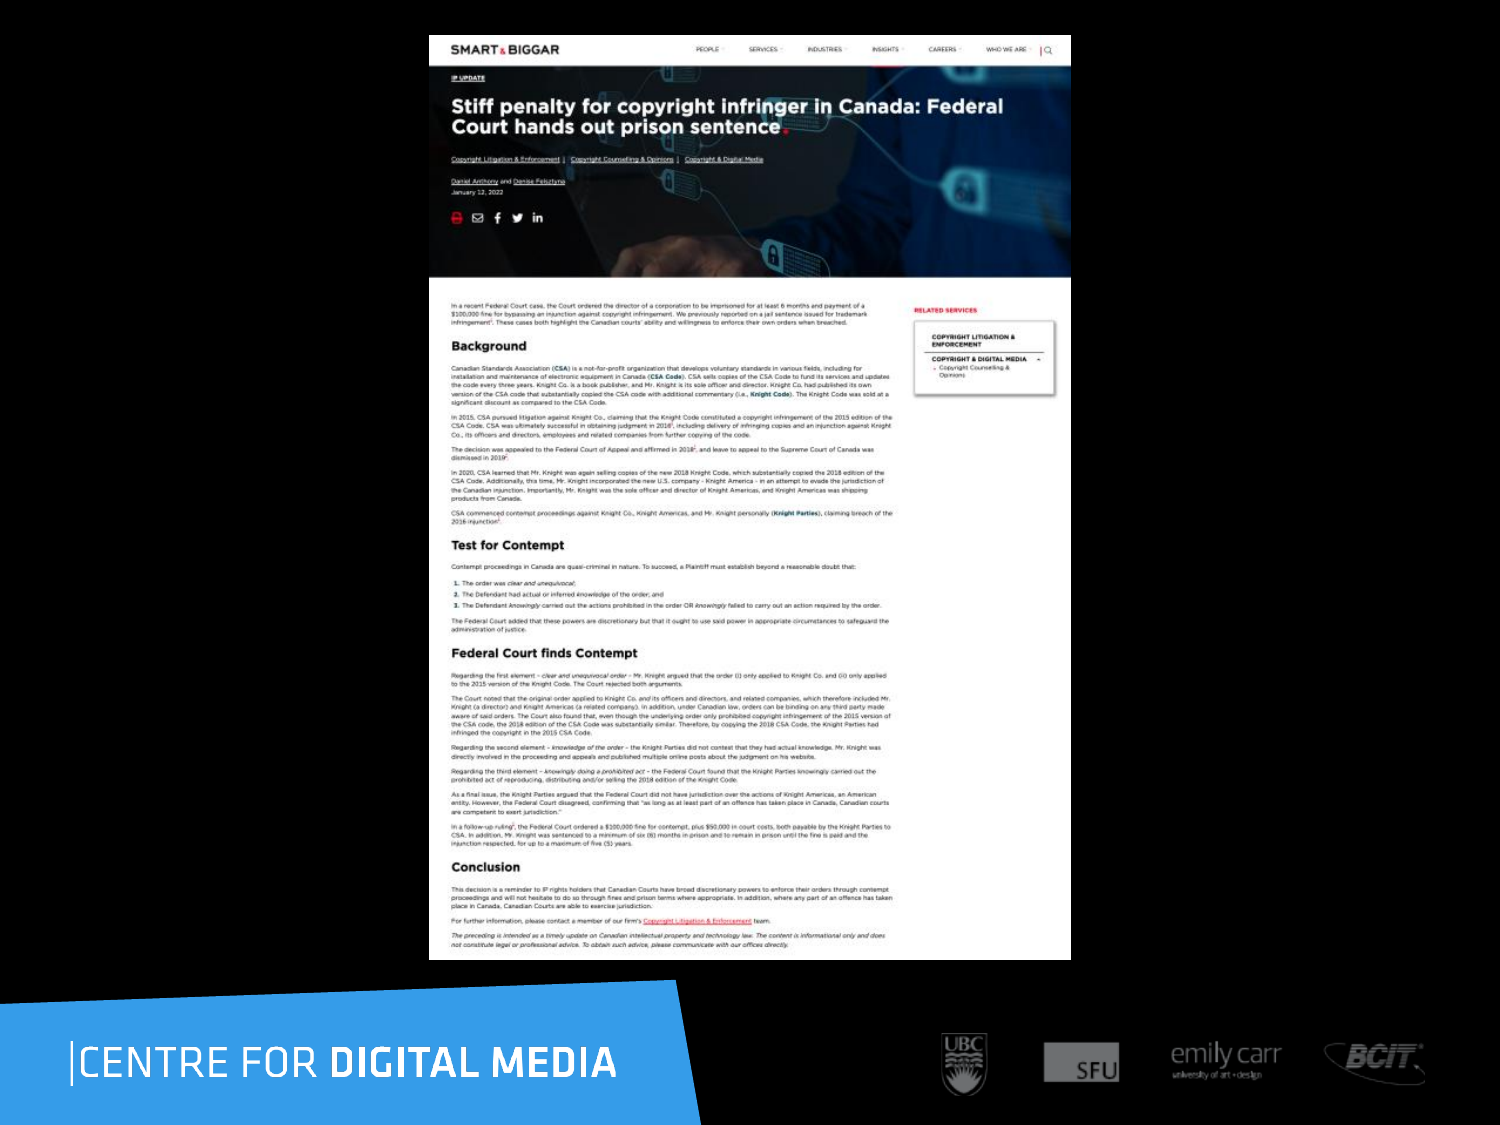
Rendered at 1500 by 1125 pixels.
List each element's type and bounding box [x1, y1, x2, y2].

picture [429, 35, 1071, 961]
